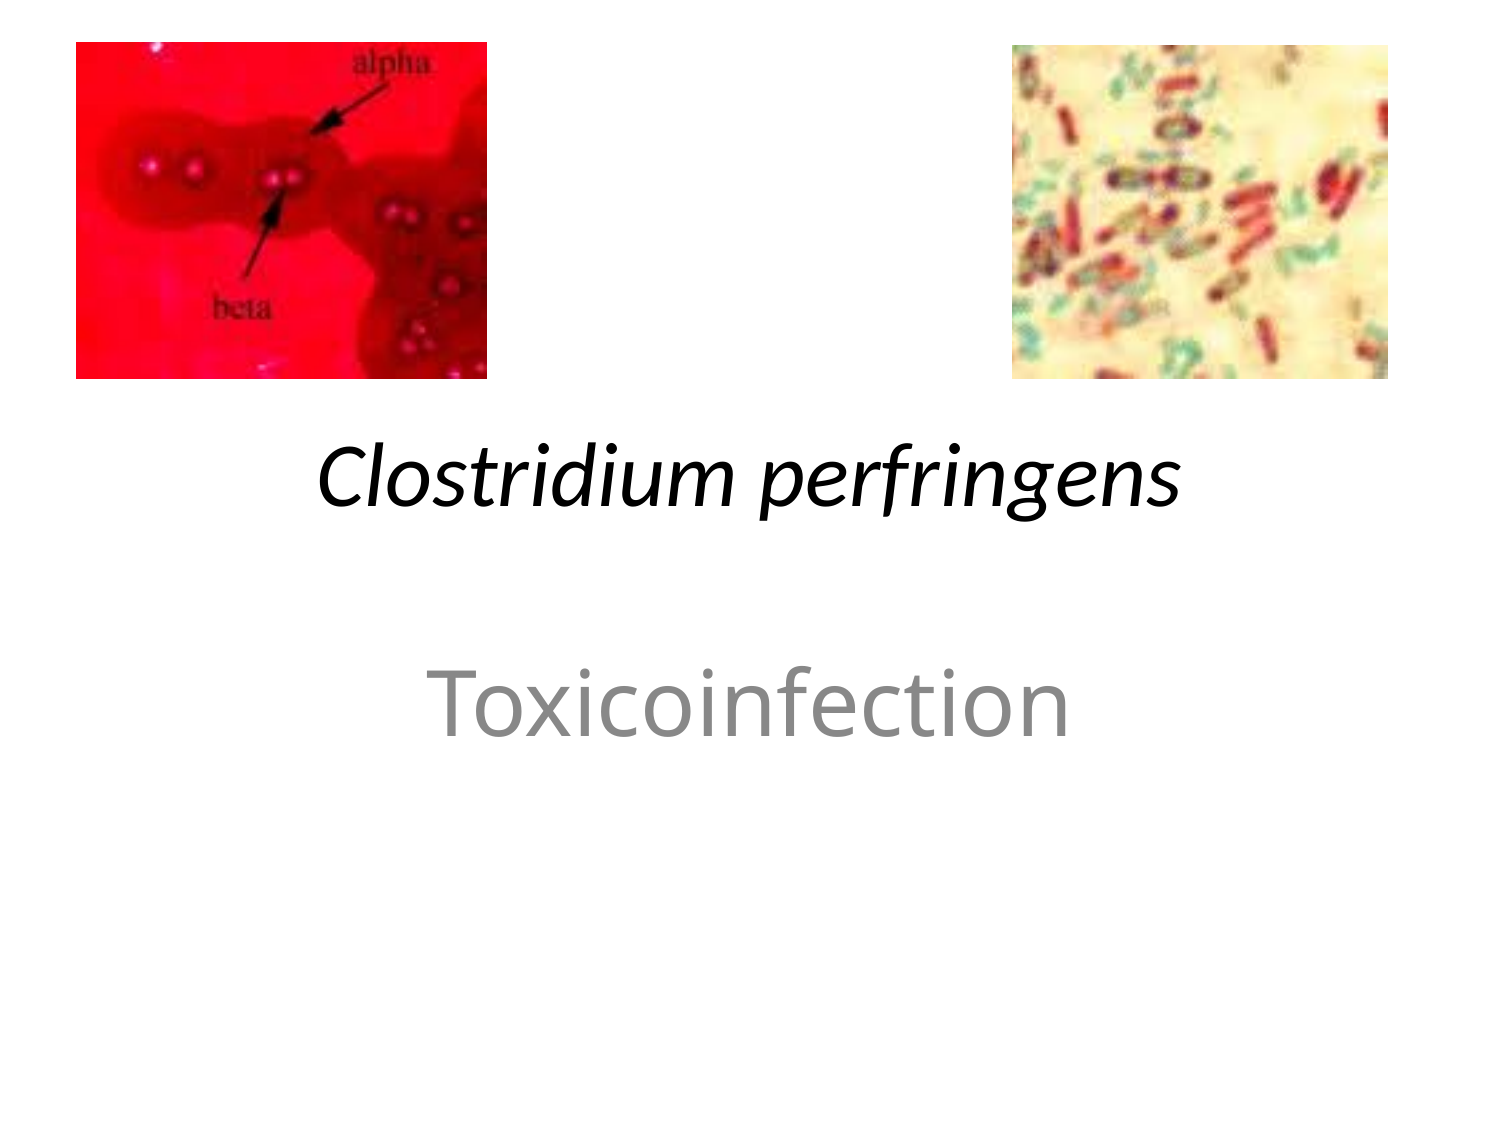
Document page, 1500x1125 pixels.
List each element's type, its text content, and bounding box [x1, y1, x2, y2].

subtitle Toxicoinfection [225, 637, 1275, 925]
picture [76, 42, 488, 379]
picture [1012, 45, 1388, 379]
title Clostridium perfringens [112, 349, 1388, 591]
